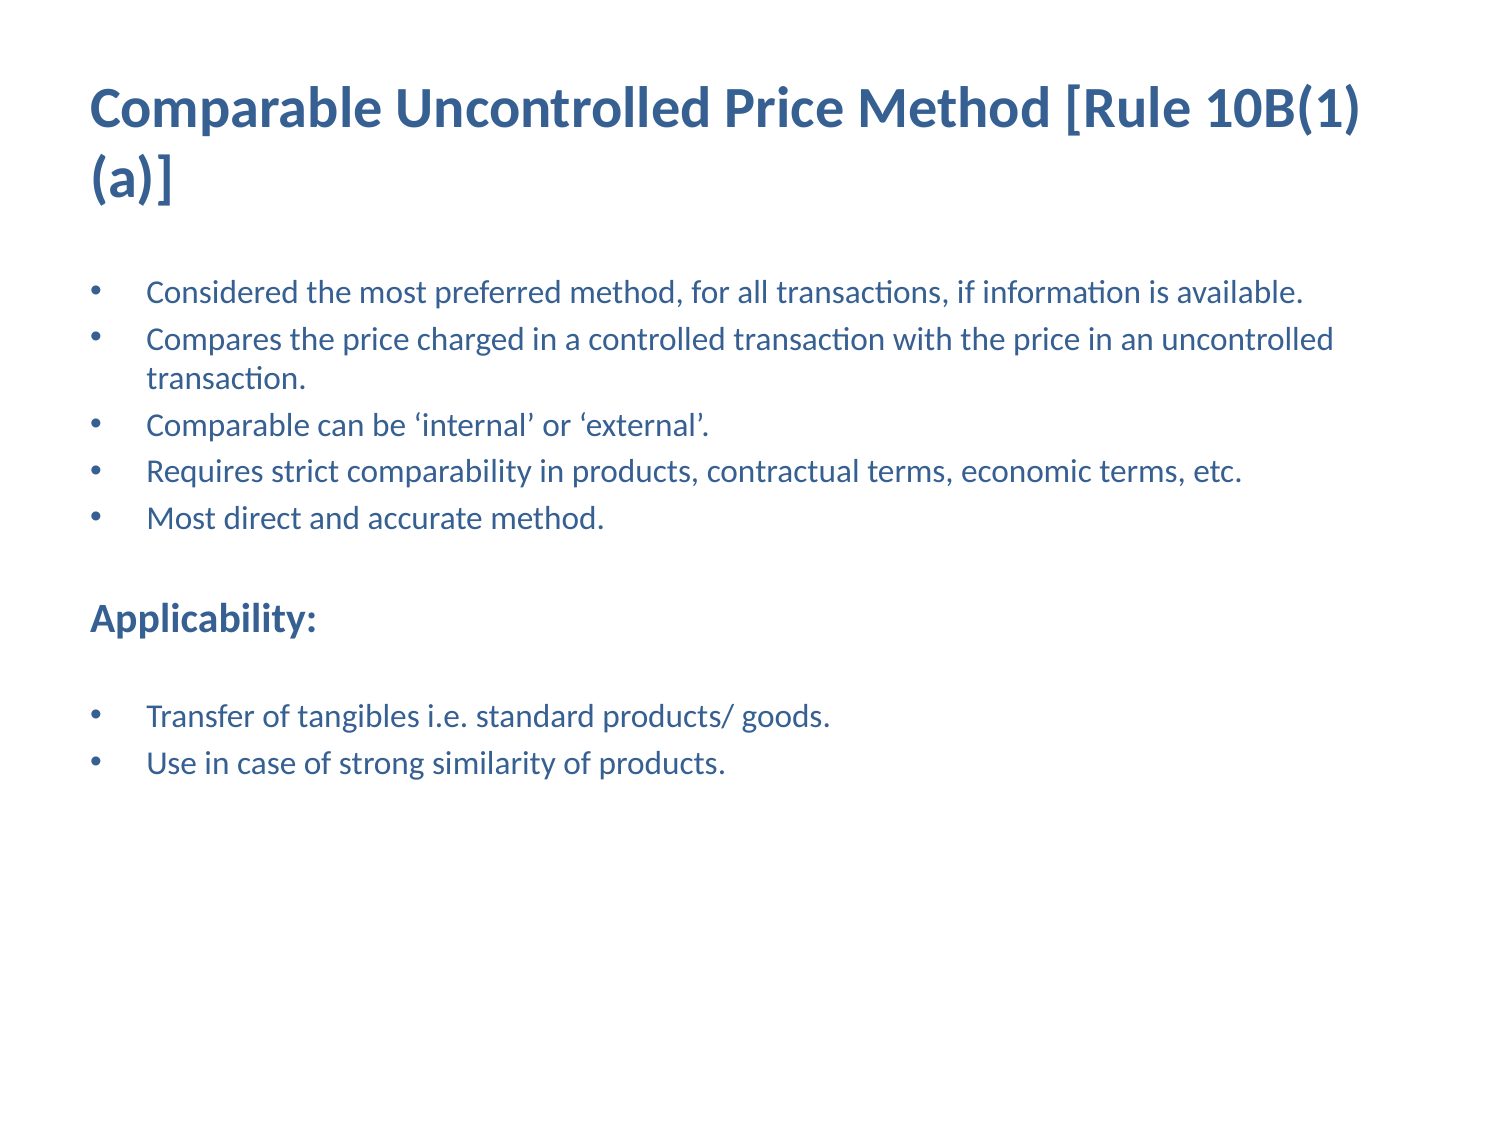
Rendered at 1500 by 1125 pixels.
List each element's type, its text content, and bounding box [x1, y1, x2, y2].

list Considered the most preferred method, for all transactions, if information is available. Compares the price charged in a controlled transaction with the price in an uncontrolled transaction. Comparable can be ‘internal’ or ‘external’. Requires strict comparability in products, contractual terms, economic terms, etc. Most direct and accurate method. Applicability: Transfer of tangibles i.e. standard products/ goods. Use in case of strong similarity of products. [75, 262, 1425, 1005]
title Comparable Uncontrolled Price Method [Rule 10B(1)(a)] [75, 45, 1425, 233]
